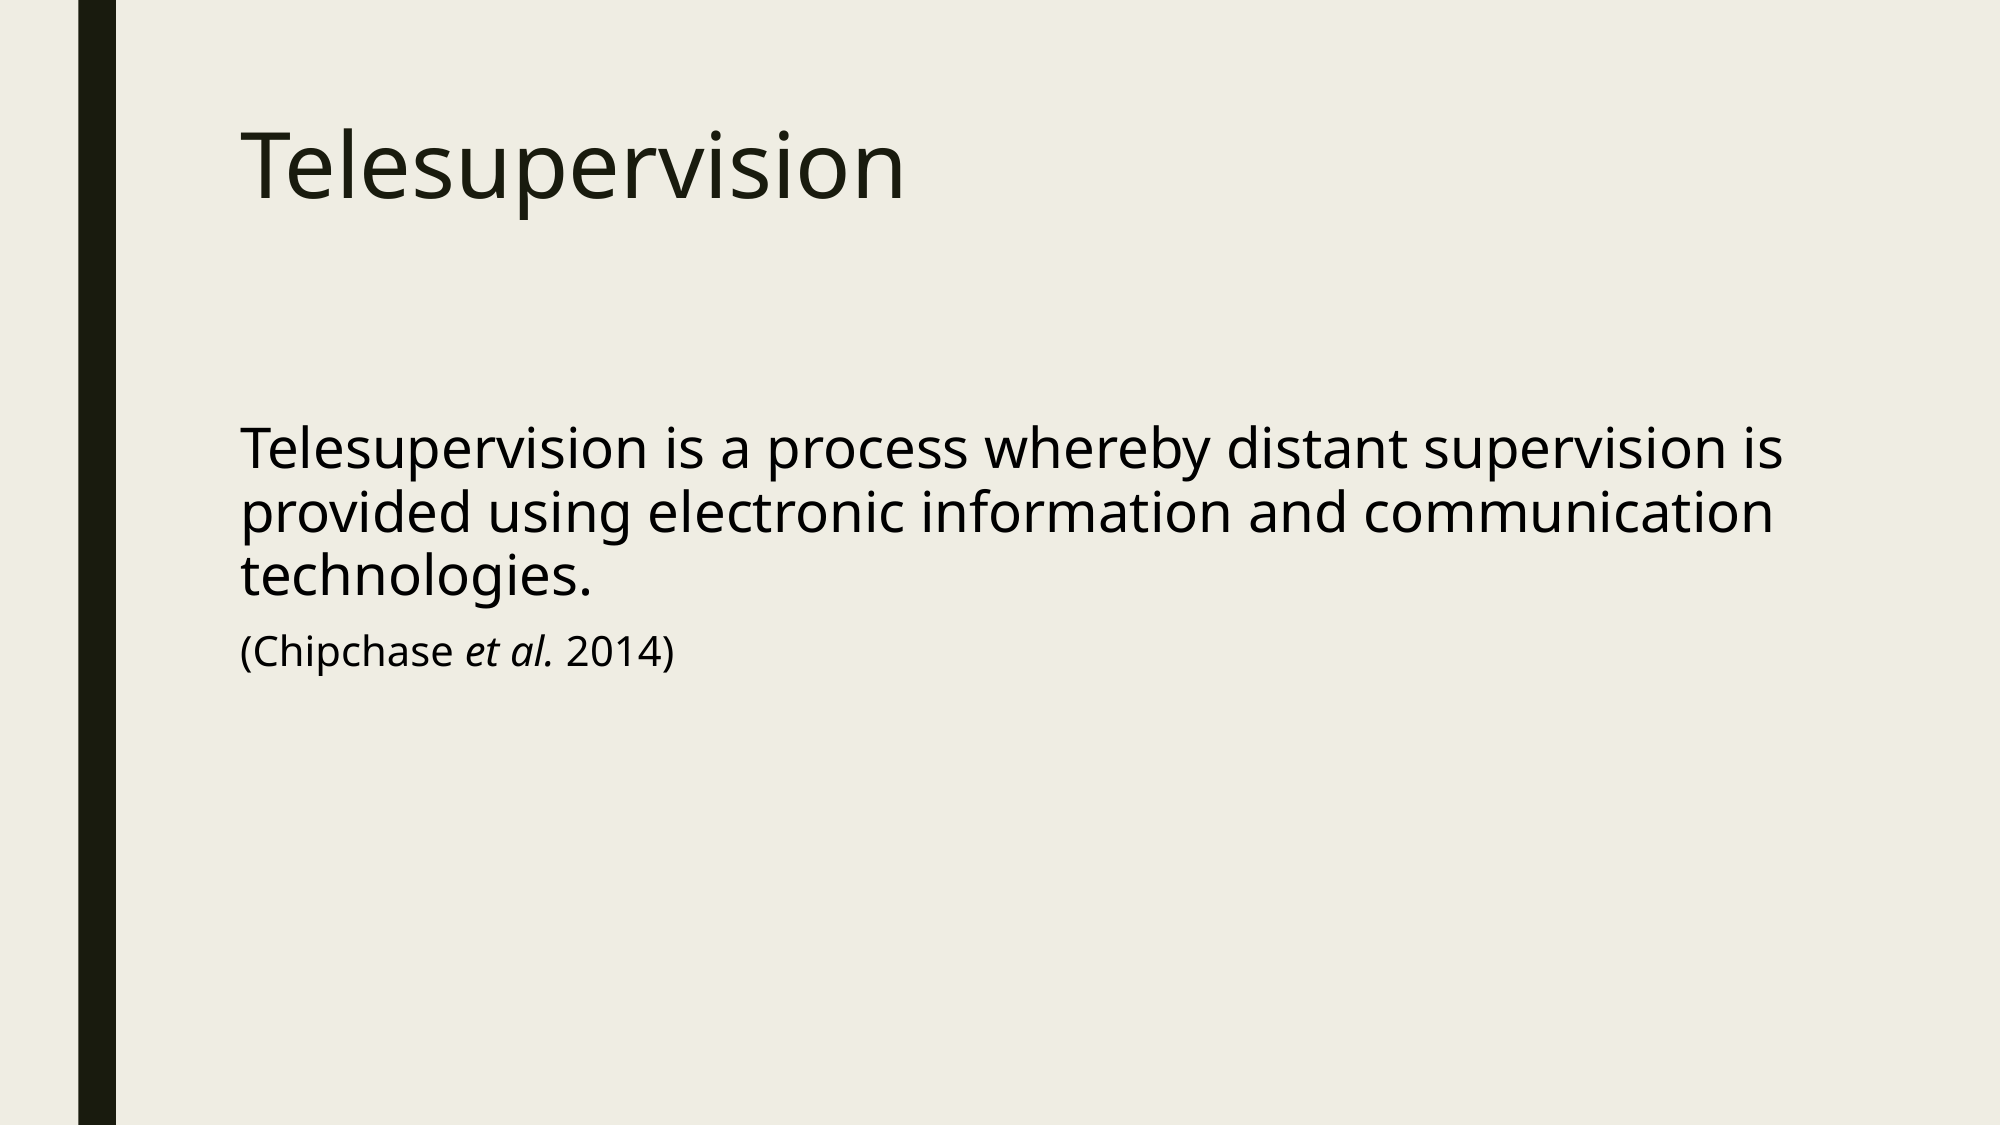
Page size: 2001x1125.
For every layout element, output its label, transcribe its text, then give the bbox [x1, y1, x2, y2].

list Telesupervision is a process whereby distant supervision is provided using electronic information and communication technologies. (Chipchase et al. 2014) [225, 271, 1800, 963]
title Telesupervision [225, 112, 1800, 271]
